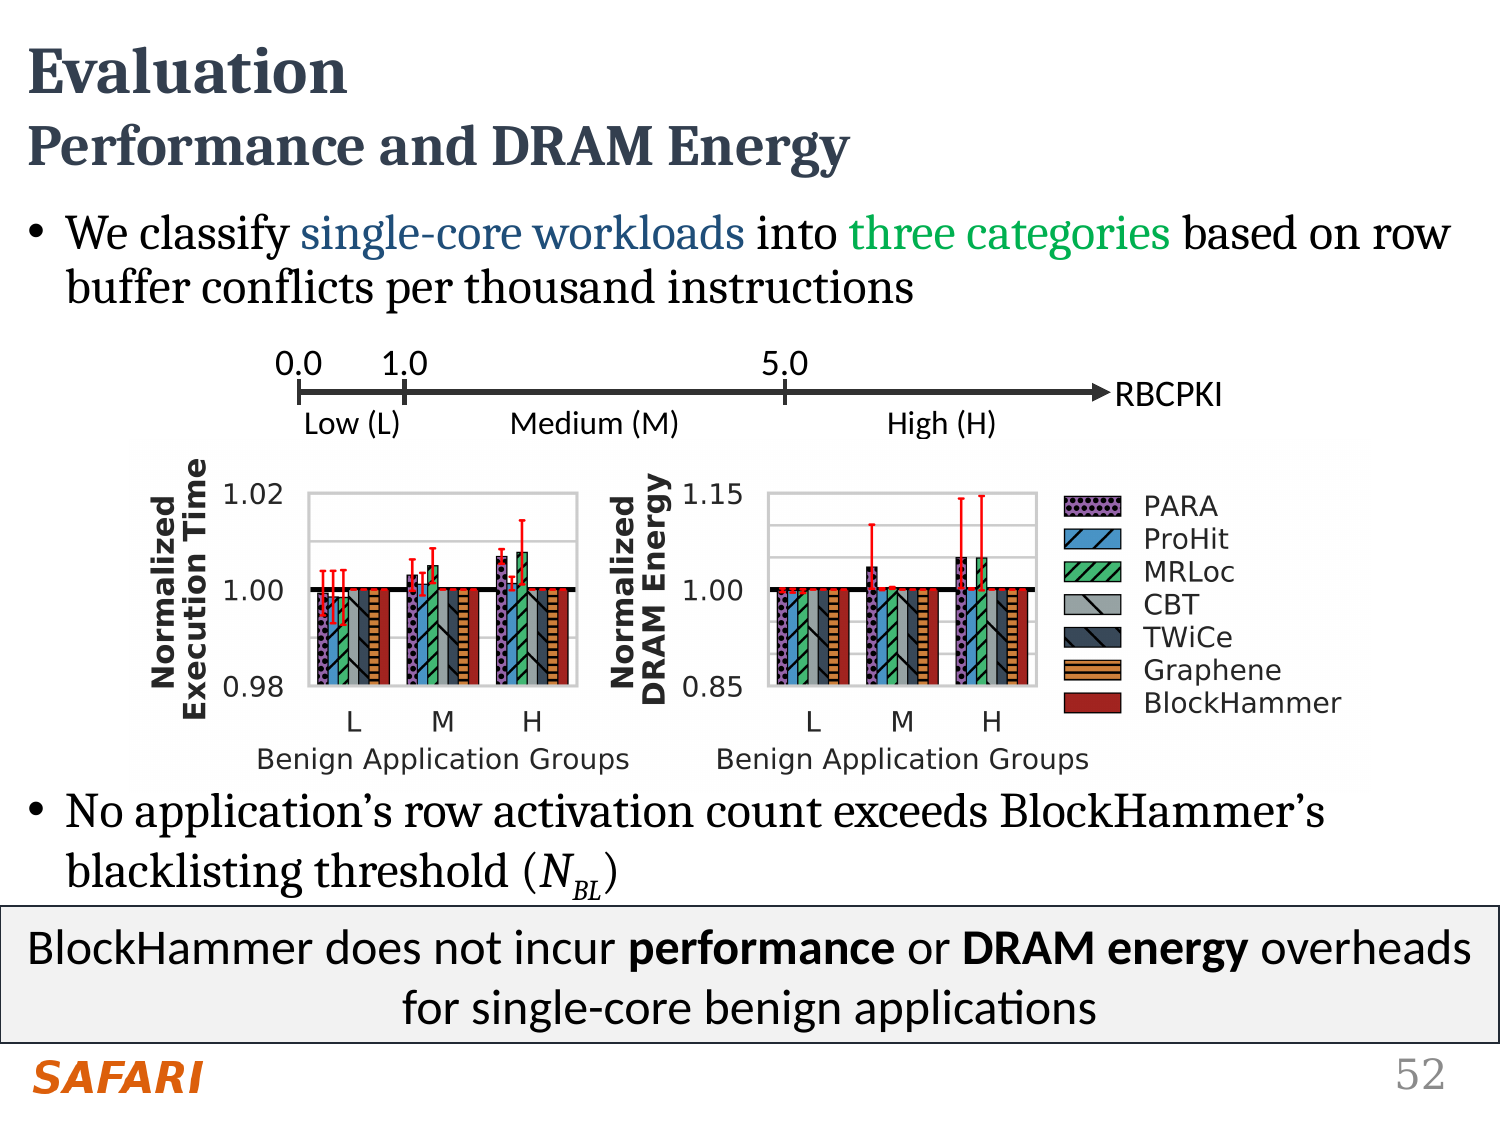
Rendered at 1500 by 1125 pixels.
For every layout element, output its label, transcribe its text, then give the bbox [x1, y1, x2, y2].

title Evaluation Performance and DRAM Energy [12, 8, 1147, 196]
text_box BlockHammer does not incur performance or DRAM energy overheads for single-core benign applications [0, 905, 1500, 1044]
list We classify single-core workloads into three categories based on row buffer conflicts per thousand instructions No application’s row activation count exceeds BlockHammer’s blacklisting threshold (NBL) [12, 199, 1487, 905]
picture [31, 1051, 209, 1104]
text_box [259, 331, 1240, 439]
picture [129, 439, 1371, 793]
